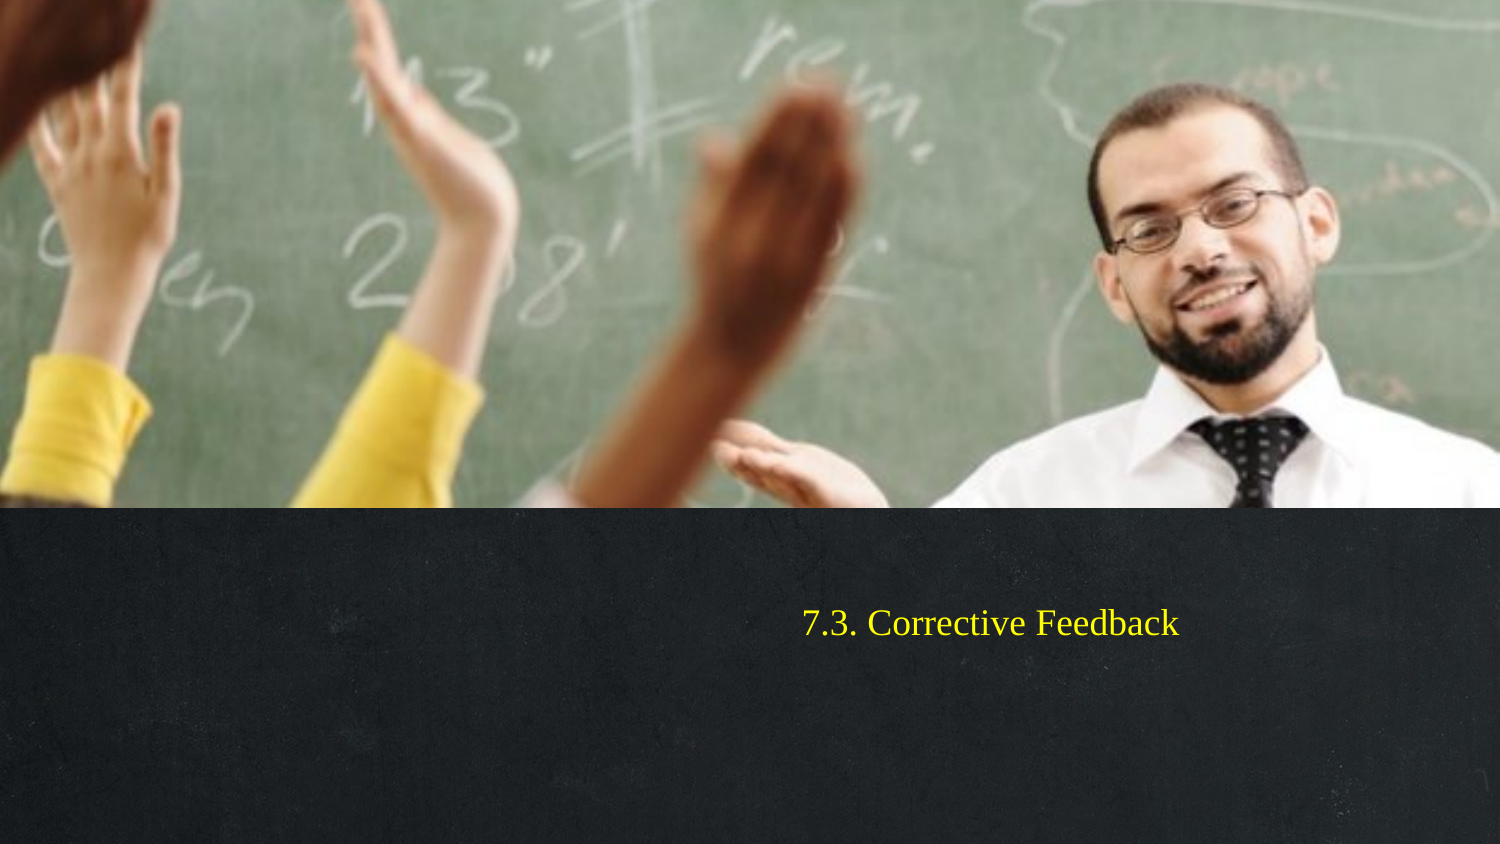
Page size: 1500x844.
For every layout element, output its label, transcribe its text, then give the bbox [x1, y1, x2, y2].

text_box 7.3. Corrective Feedback [786, 587, 1195, 651]
picture [0, 0, 1500, 844]
